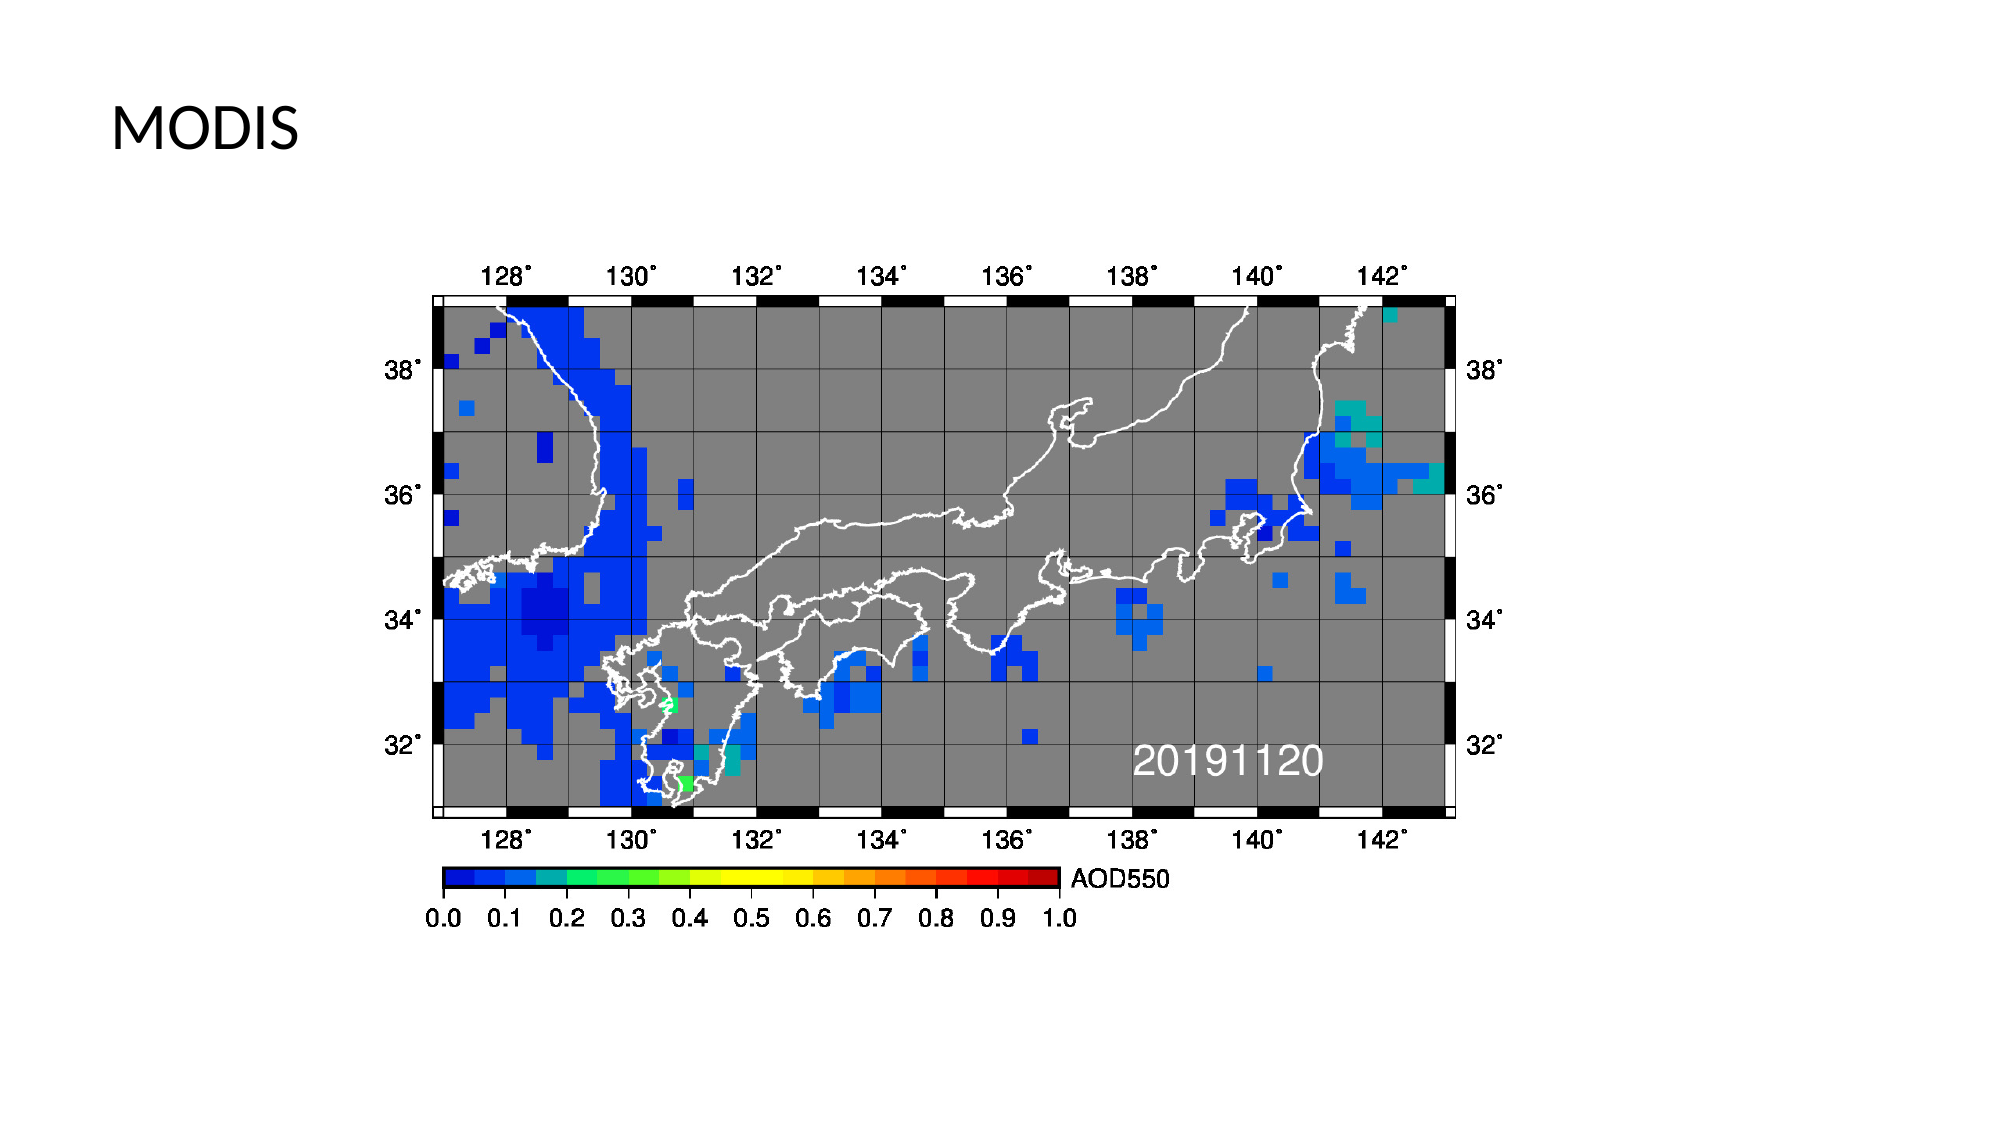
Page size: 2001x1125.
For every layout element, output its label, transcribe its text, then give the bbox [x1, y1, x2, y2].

picture [385, 265, 1502, 927]
text_box MODIS [95, 76, 576, 171]
